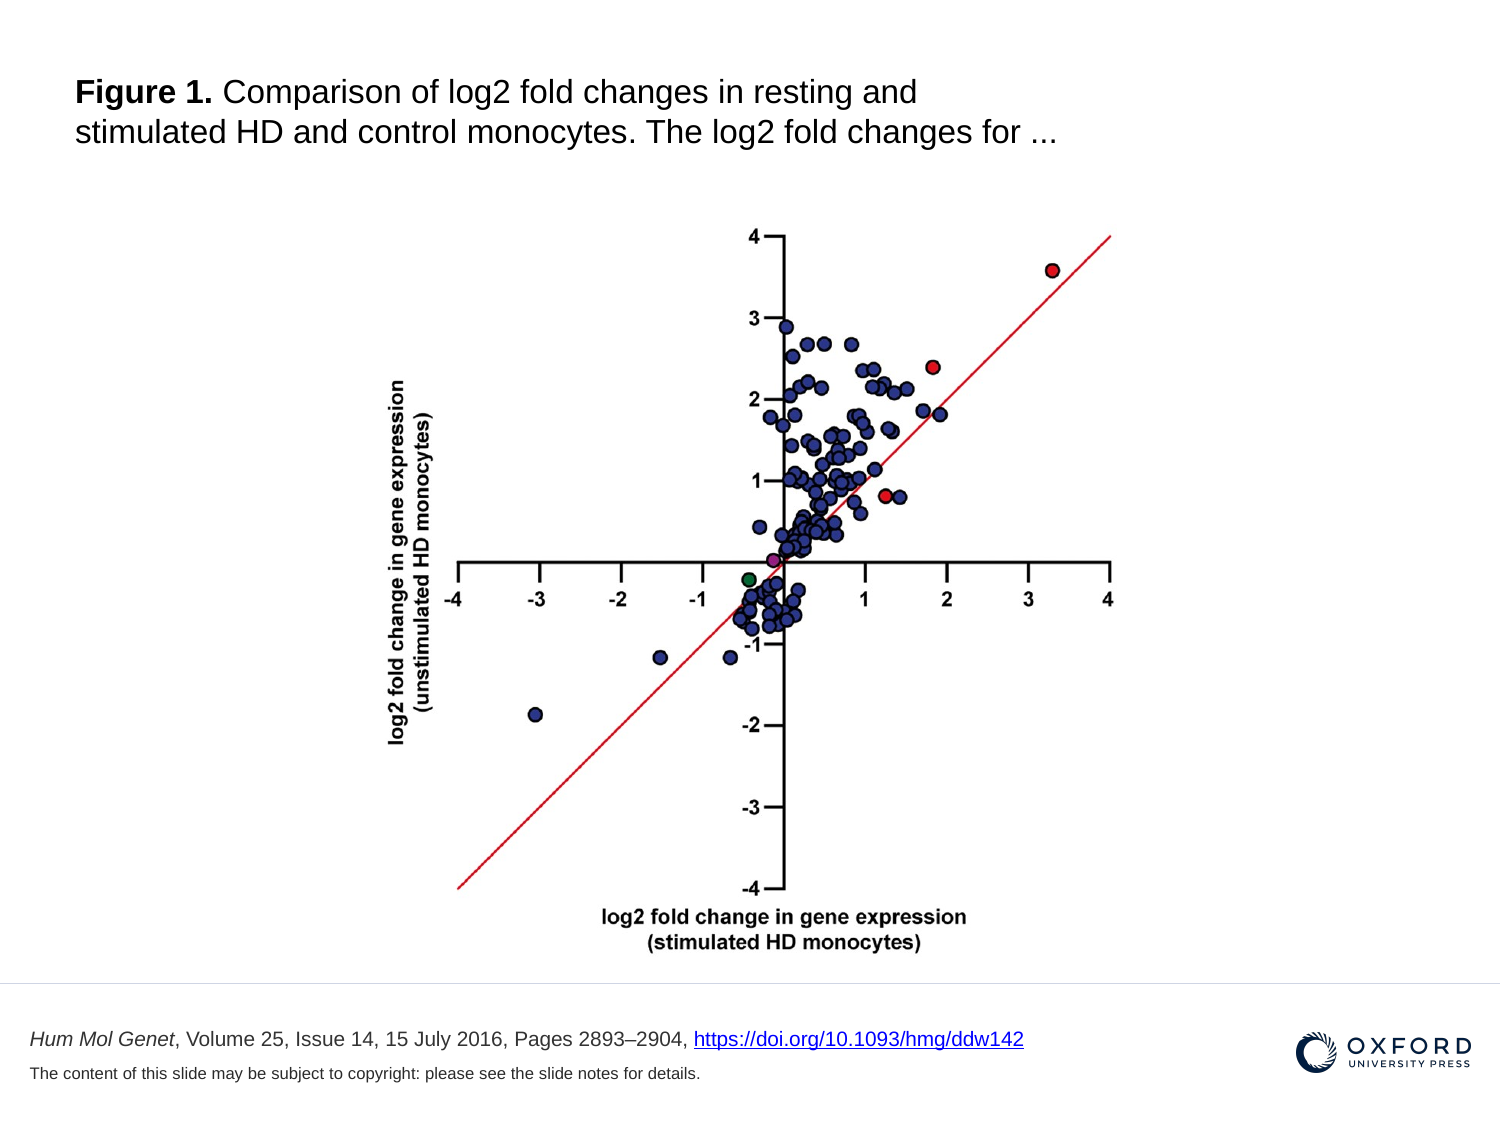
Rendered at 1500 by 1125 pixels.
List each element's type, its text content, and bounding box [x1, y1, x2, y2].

picture [383, 224, 1117, 957]
title Figure 1. Comparison of log2 fold changes in resting and stimulated HD and control monocytes. The log2 fold changes for ... [75, 69, 1078, 171]
footer Hum Mol Genet, Volume 25, Issue 14, 15 July 2016, Pages 2893–2904, https://doi.org/10.1093/hmg/ddw142 The content of this slide may be subject to copyright: please see the slide notes for details. [0, 983, 1260, 1125]
picture [1296, 1032, 1471, 1073]
